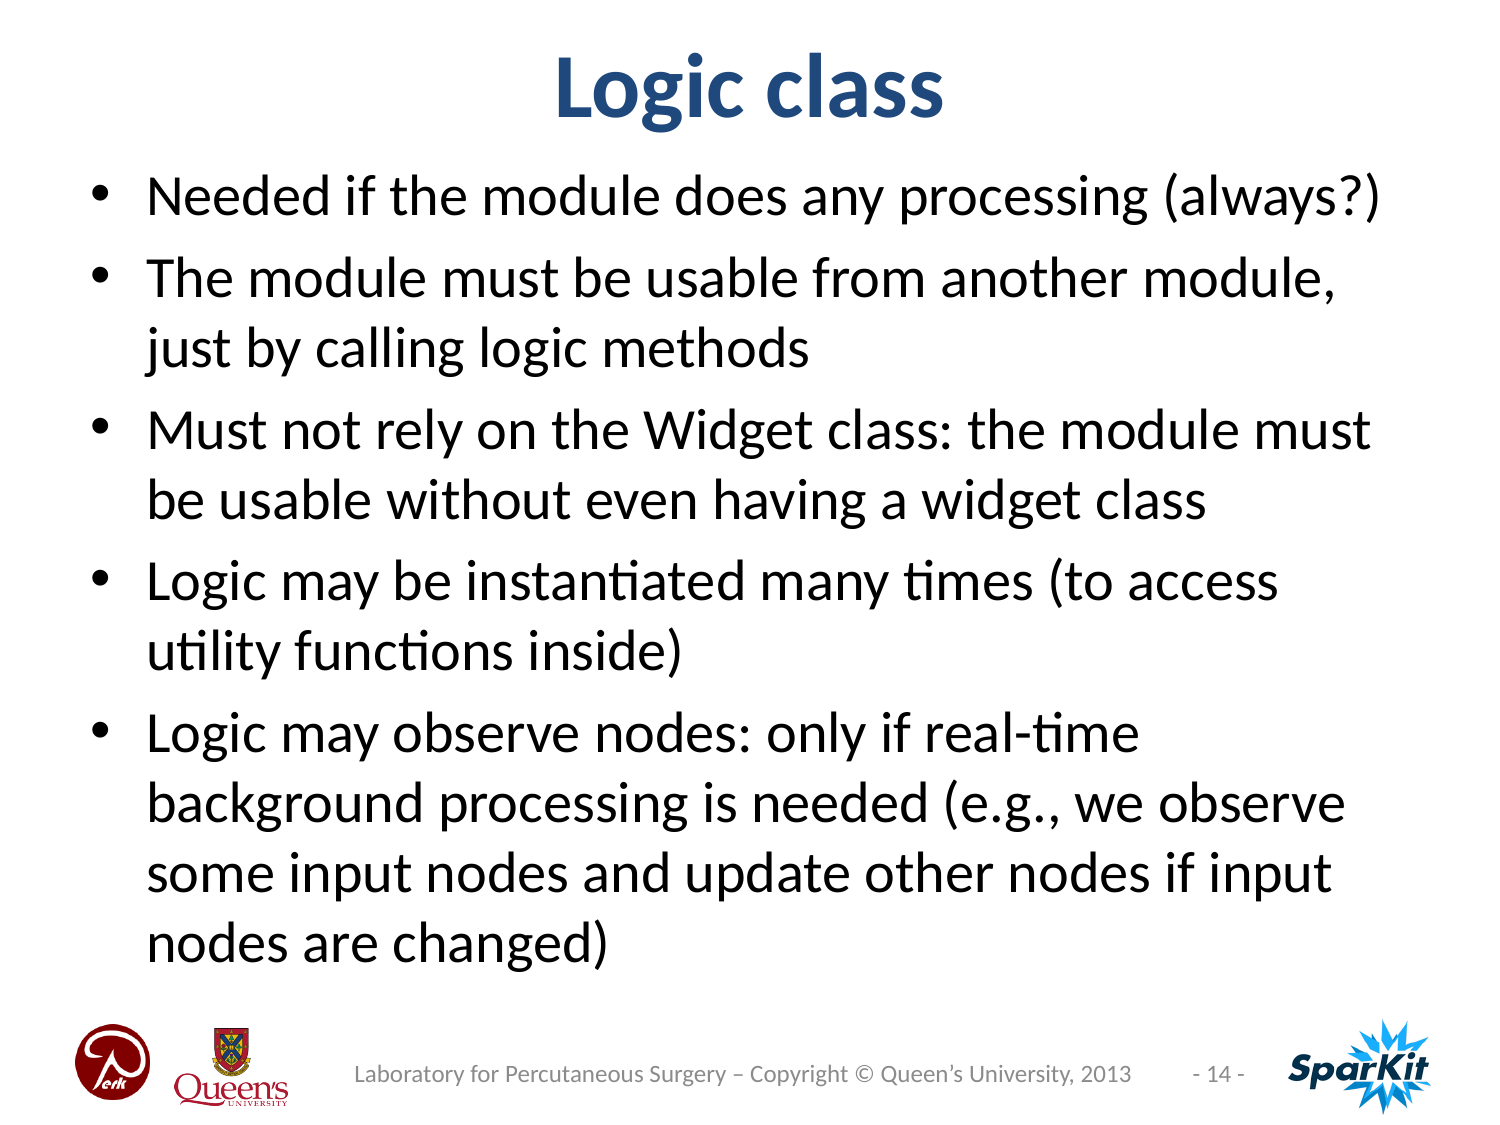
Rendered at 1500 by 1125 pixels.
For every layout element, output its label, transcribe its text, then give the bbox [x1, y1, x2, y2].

text_box Needed if the module does any processing (always?) The module must be usable from another module, just by calling logic methods Must not rely on the Widget class: the module must be usable without even having a widget class Logic may be instantiated many times (to access utility functions inside) Logic may observe nodes: only if real-time background processing is needed (e.g., we observe some input nodes and update other nodes if input nodes are changed) [74, 163, 1413, 938]
picture [1287, 1018, 1431, 1115]
slide_number - 14 - [1175, 1042, 1263, 1103]
text_box Logic class [74, 0, 1425, 163]
picture [75, 1024, 150, 1100]
picture [174, 1028, 288, 1106]
footer Laboratory for Percutaneous Surgery – Copyright © Queen’s University, 2013 [312, 1042, 1175, 1103]
